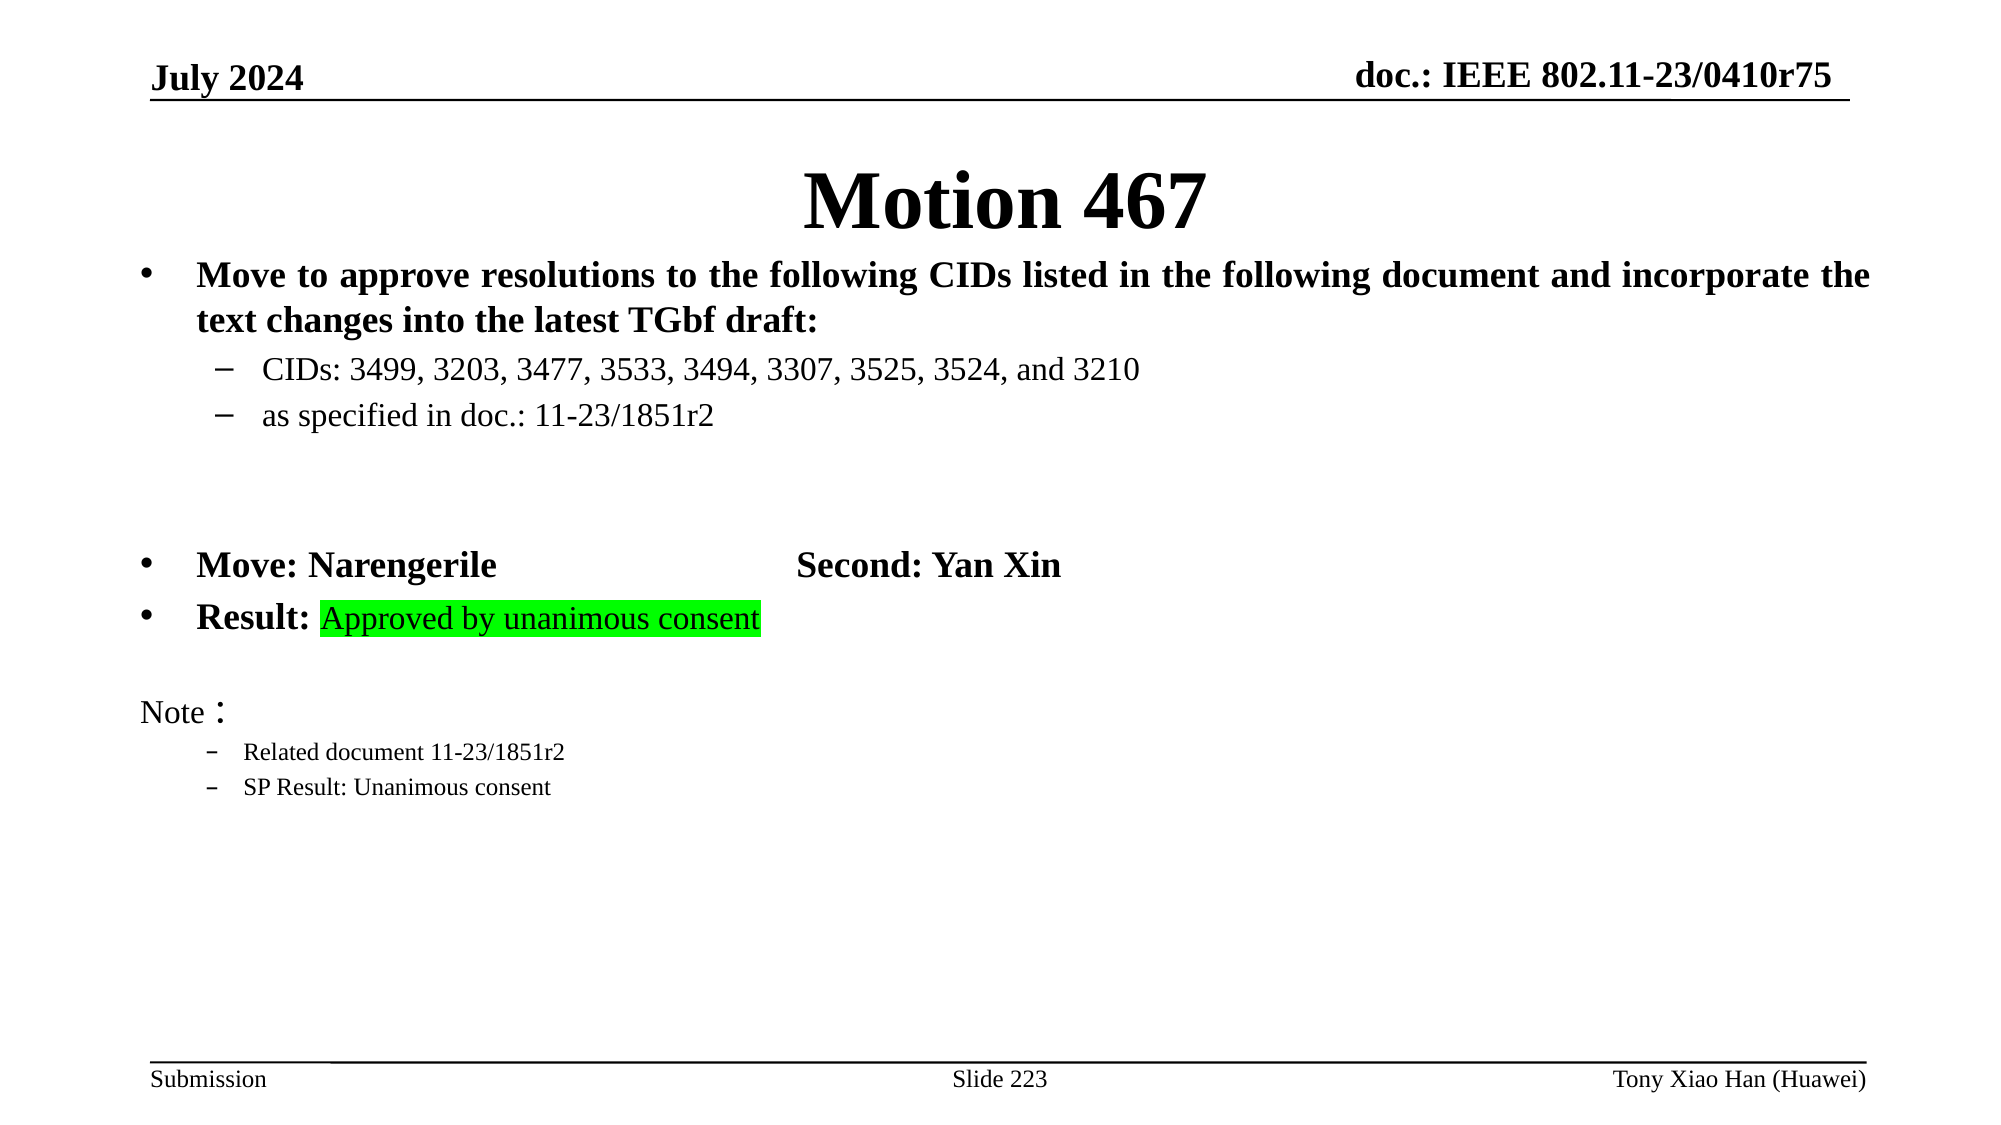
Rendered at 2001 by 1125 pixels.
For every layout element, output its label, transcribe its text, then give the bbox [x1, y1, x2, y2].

text_box Move to approve resolutions to the following CIDs listed in the following document and incorporate the text changes into the latest TGbf draft: CIDs: 3499, 3203, 3477, 3533, 3494, 3307, 3525, 3524, and 3210 as specified in doc.: 11-23/1851r2 Move: Narengerile Second: Yan Xin Result: Approved by unanimous consent Note： Related document 11-23/1851r2 SP Result: Unanimous consent [125, 212, 1888, 988]
text_box Motion 467 [368, 137, 1644, 212]
